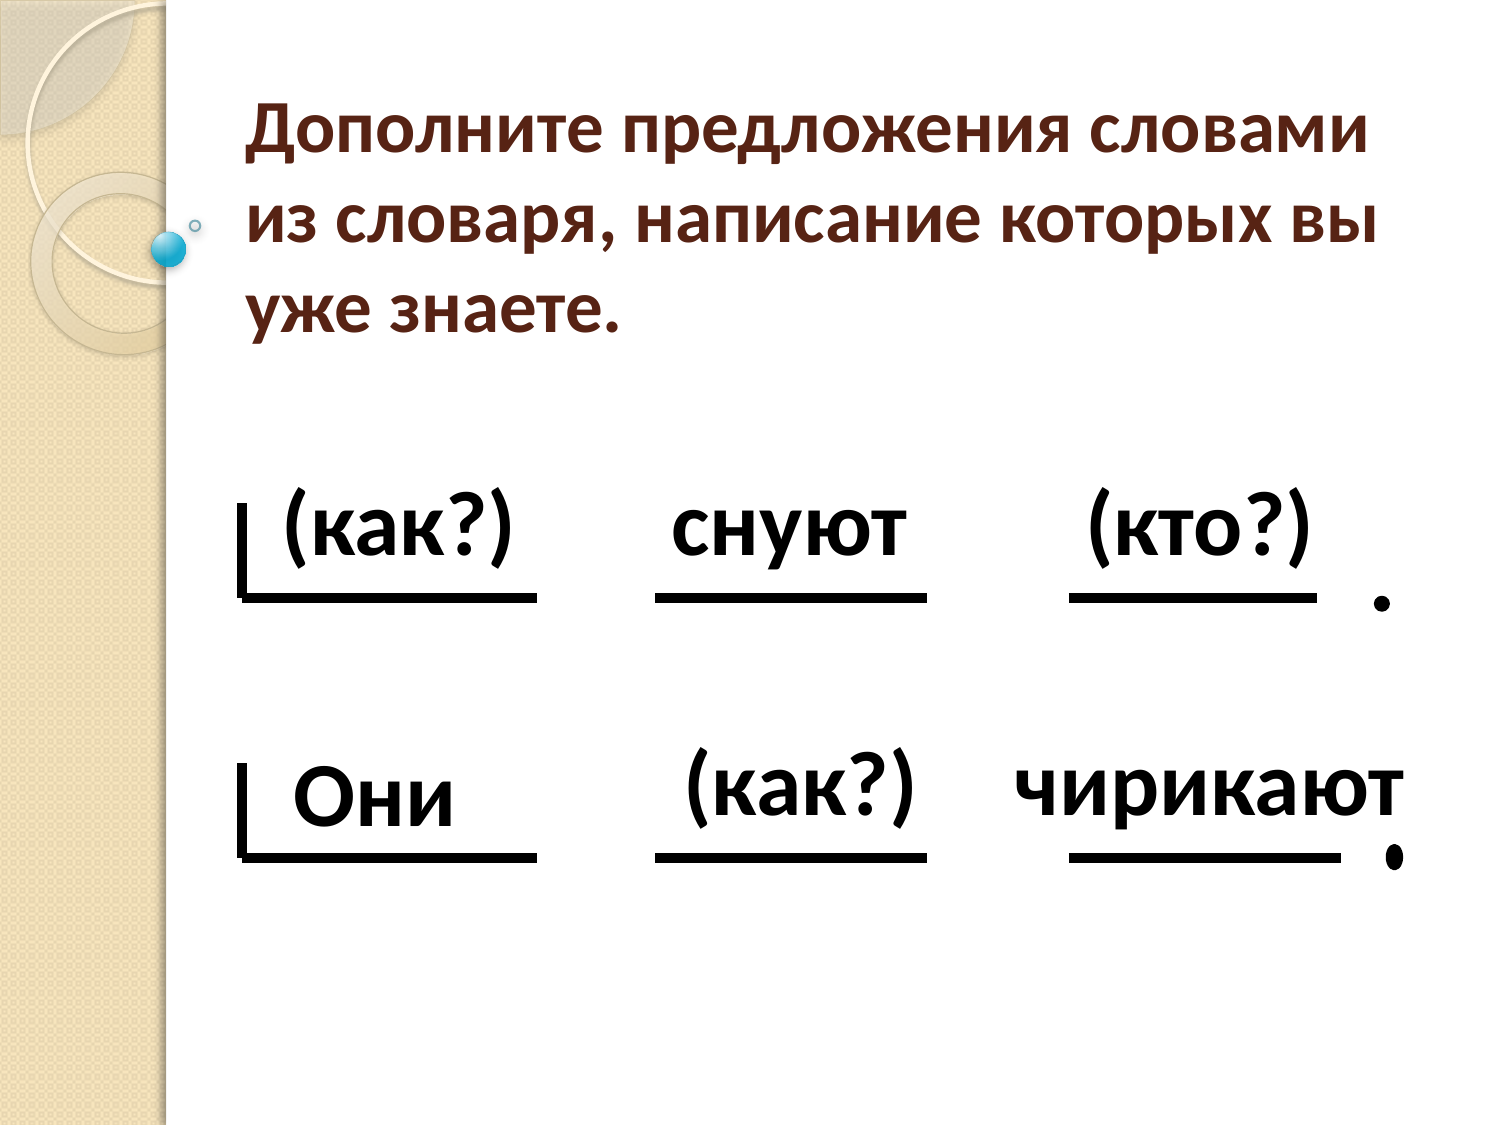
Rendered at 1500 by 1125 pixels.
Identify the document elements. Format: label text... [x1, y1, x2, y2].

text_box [241, 455, 1423, 869]
title Дополните предложения словами из словаря, написание которых вы уже знаете. [230, 113, 1446, 356]
